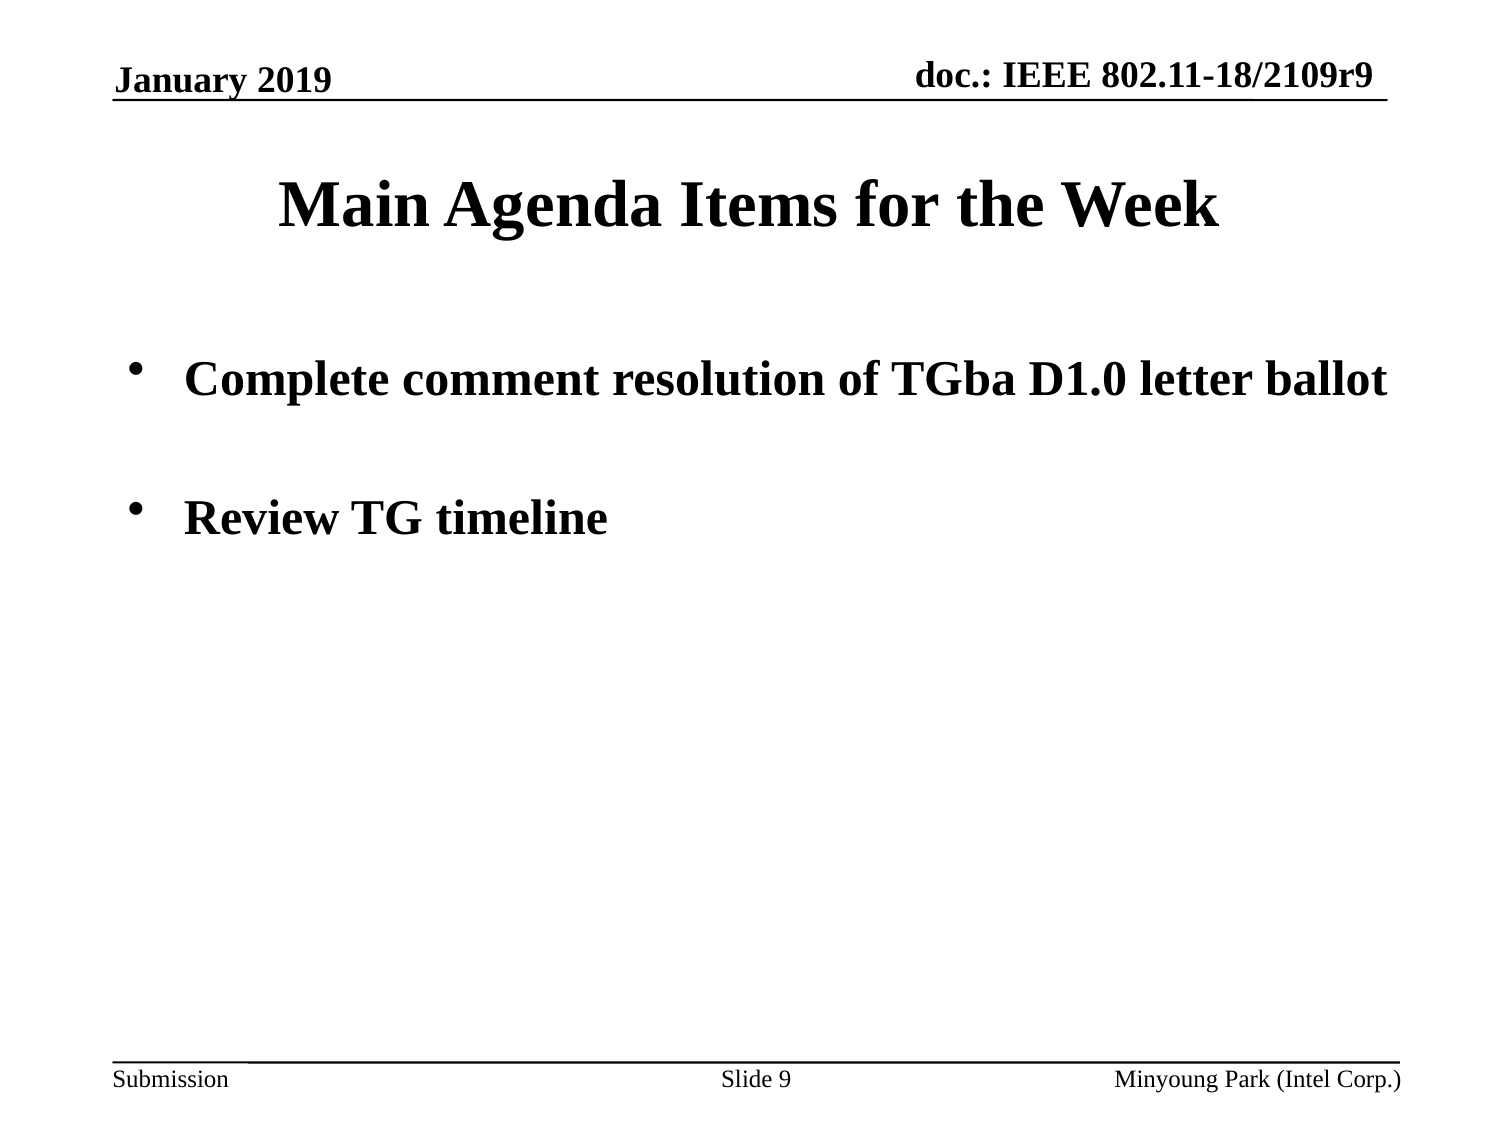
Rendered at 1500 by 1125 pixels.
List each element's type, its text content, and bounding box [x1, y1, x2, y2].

list Complete comment resolution of TGba D1.0 letter ballot Review TG timeline [112, 337, 1450, 1050]
slide_number Slide 9 [712, 1061, 800, 1093]
title Main Agenda Items for the Week [112, 112, 1388, 288]
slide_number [114, 54, 335, 101]
footer Minyoung Park (Intel Corp.) [949, 1061, 1402, 1093]
